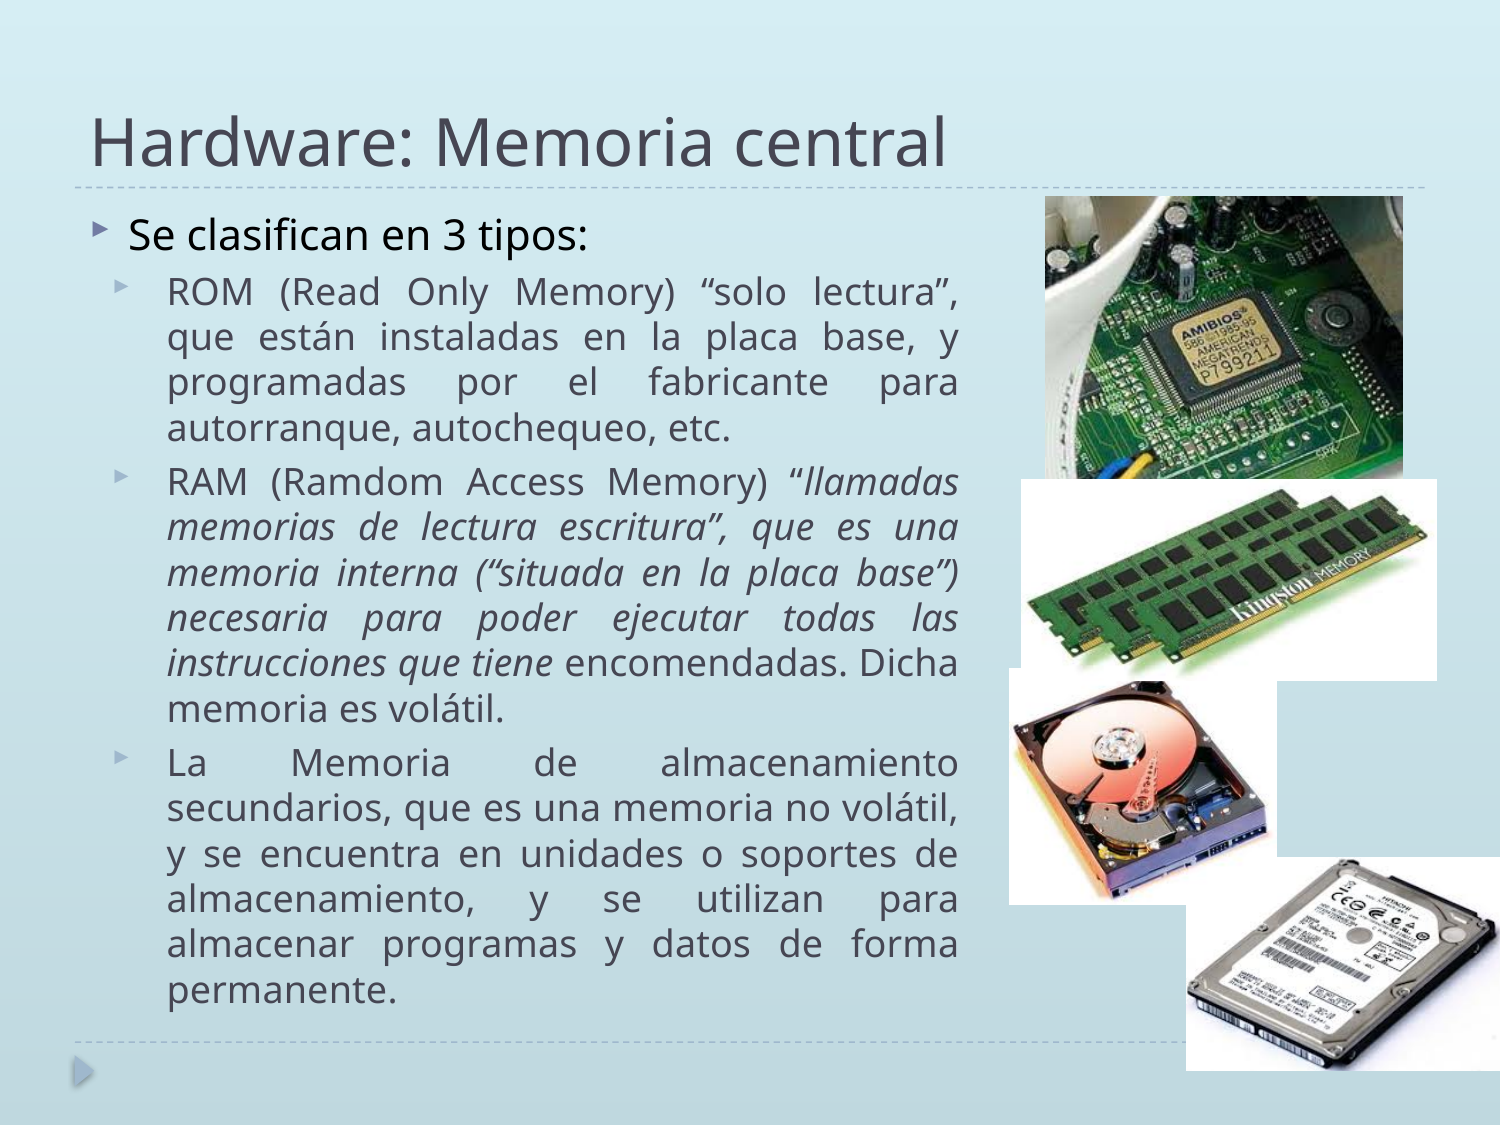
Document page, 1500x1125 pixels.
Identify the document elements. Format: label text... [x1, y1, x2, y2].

list Se clasifican en 3 tipos: ROM (Read Only Memory) “solo lectura”, que están instaladas en la placa base, y programadas por el fabricante para autorranque, autochequeo, etc. RAM (Ramdom Access Memory) “llamadas memorias de lectura escritura”, que es una memoria interna (“situada en la placa base”) necesaria para poder ejecutar todas las instrucciones que tiene encomendadas. Dicha memoria es volátil. La Memoria de almacenamiento secundarios, que es una memoria no volátil, y se encuentra en unidades o soportes de almacenamiento, y se utilizan para almacenar programas y datos de forma permanente. [75, 200, 975, 1024]
picture [1009, 196, 1500, 1071]
title Hardware: Memoria central [75, 24, 1425, 188]
